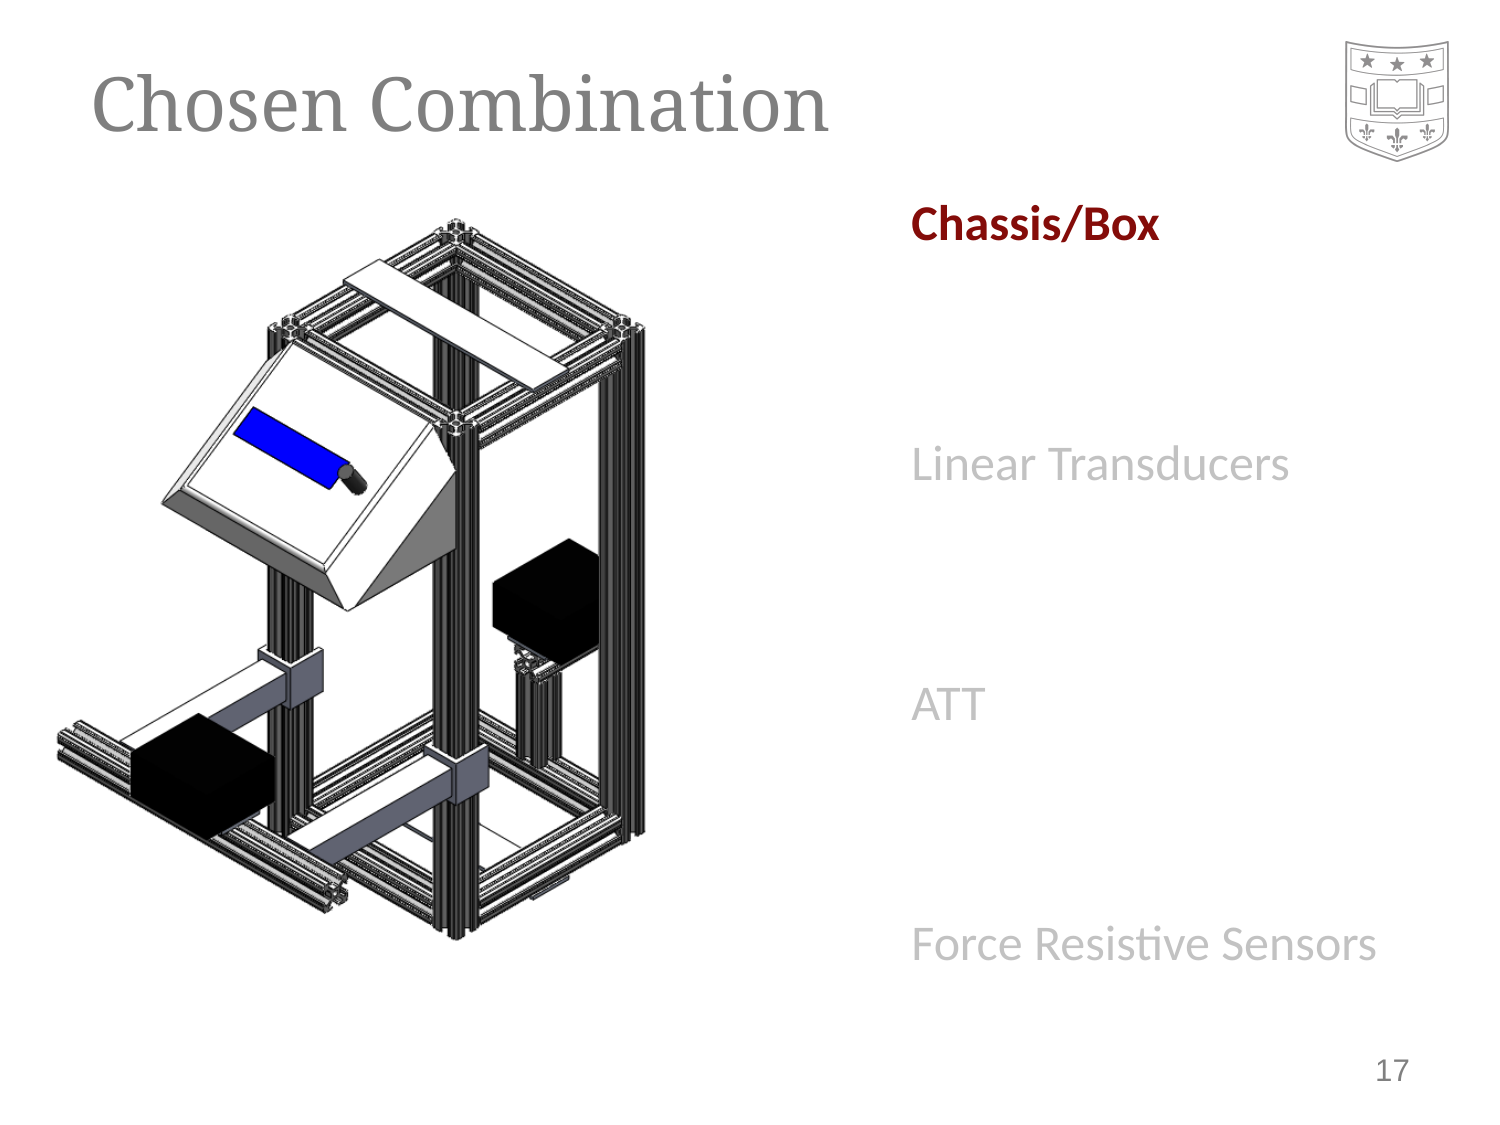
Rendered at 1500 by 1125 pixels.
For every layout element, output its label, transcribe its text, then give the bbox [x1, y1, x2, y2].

text_box Chassis/Box Linear Transducers ATT Force Resistive Sensors [896, 183, 1426, 979]
text_box Chosen Combination [74, 48, 1425, 158]
picture [32, 159, 700, 974]
picture [1345, 41, 1449, 162]
